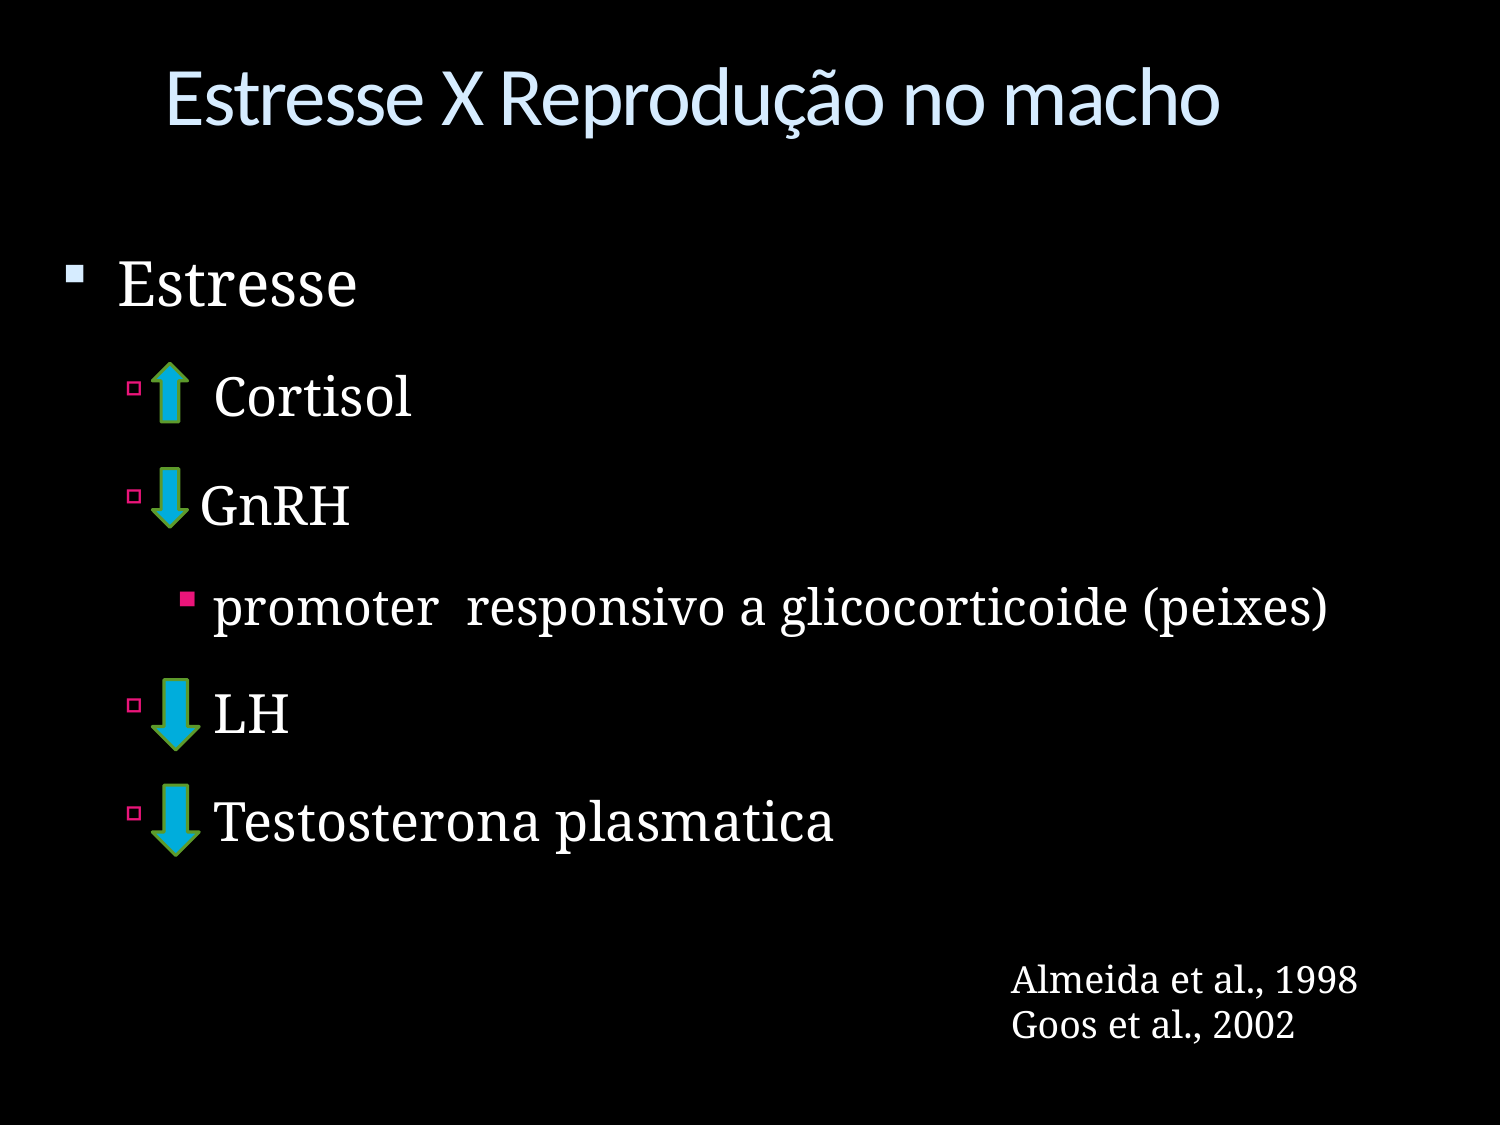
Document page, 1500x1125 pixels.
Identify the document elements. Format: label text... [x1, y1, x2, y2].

text_box Almeida et al., 1998 Goos et al., 2002 [996, 949, 1407, 1099]
text_box [150, 467, 189, 529]
list Estresse Cortisol GnRH promoter responsivo a glicocorticoide (peixes) LH Testosterona plasmatica [35, 199, 1454, 1102]
text_box [150, 678, 201, 752]
title Estresse X Reprodução no macho [150, 35, 1425, 186]
text_box [150, 783, 201, 857]
text_box [150, 362, 189, 424]
